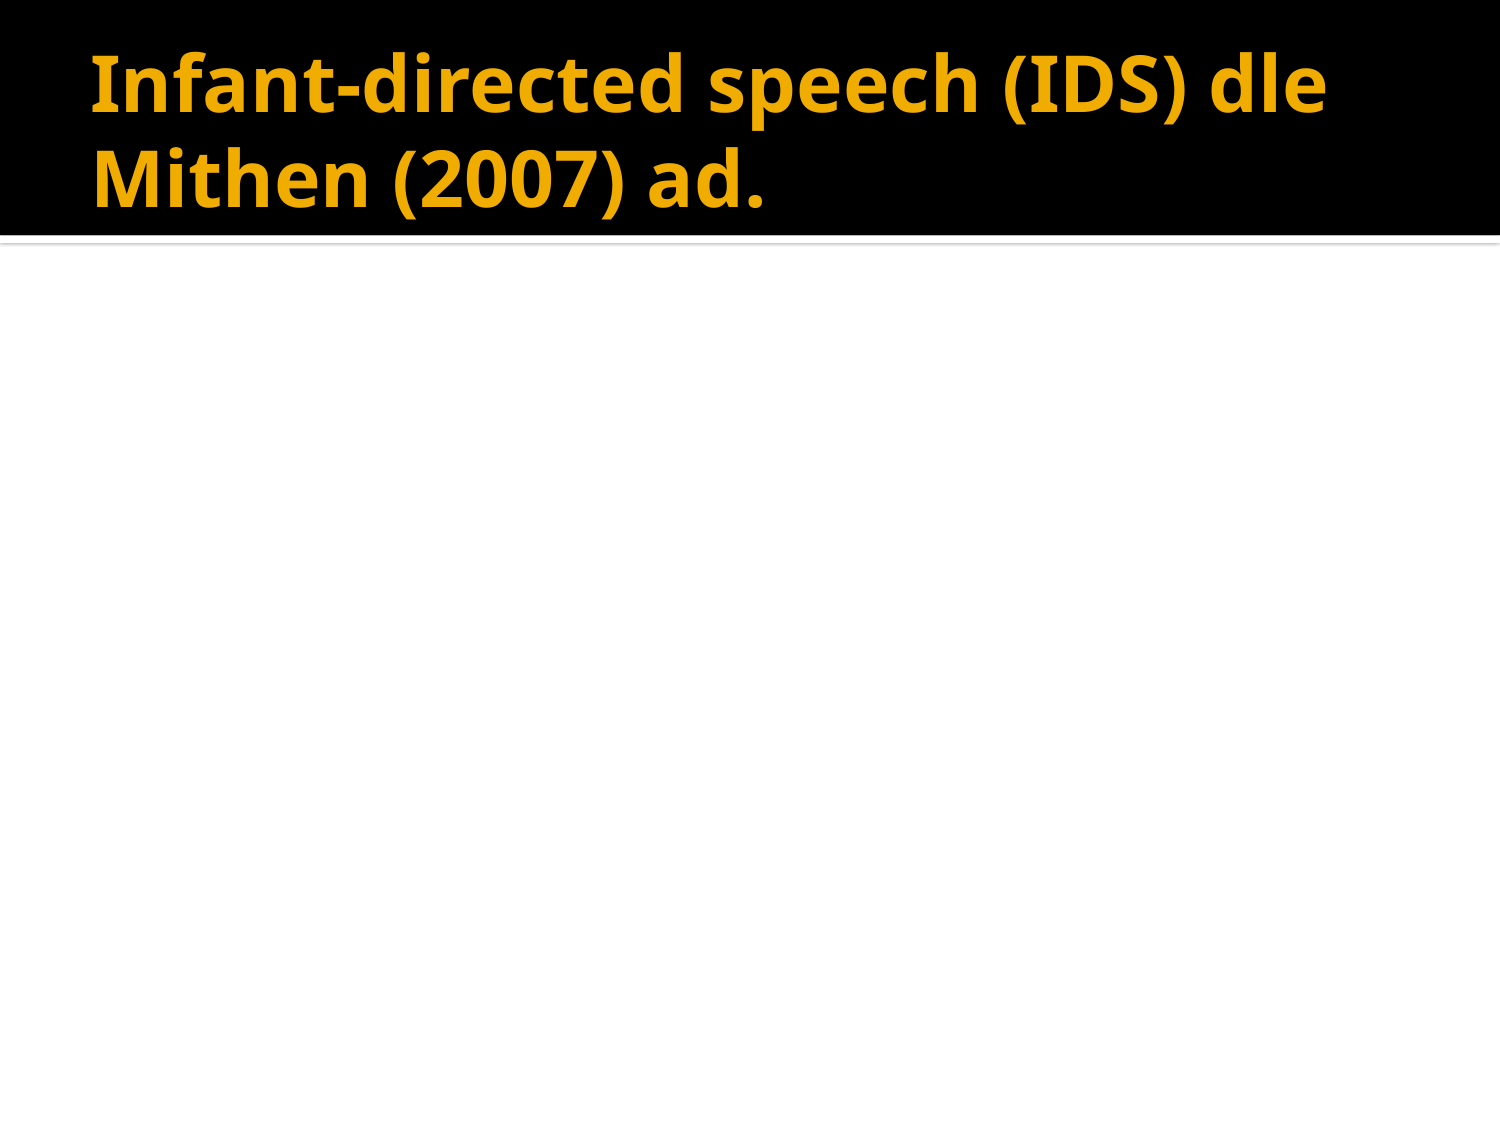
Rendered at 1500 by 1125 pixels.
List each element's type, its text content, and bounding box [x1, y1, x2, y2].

title Infant-directed speech (IDS) dle Mithen (2007) ad. [75, 25, 1425, 231]
